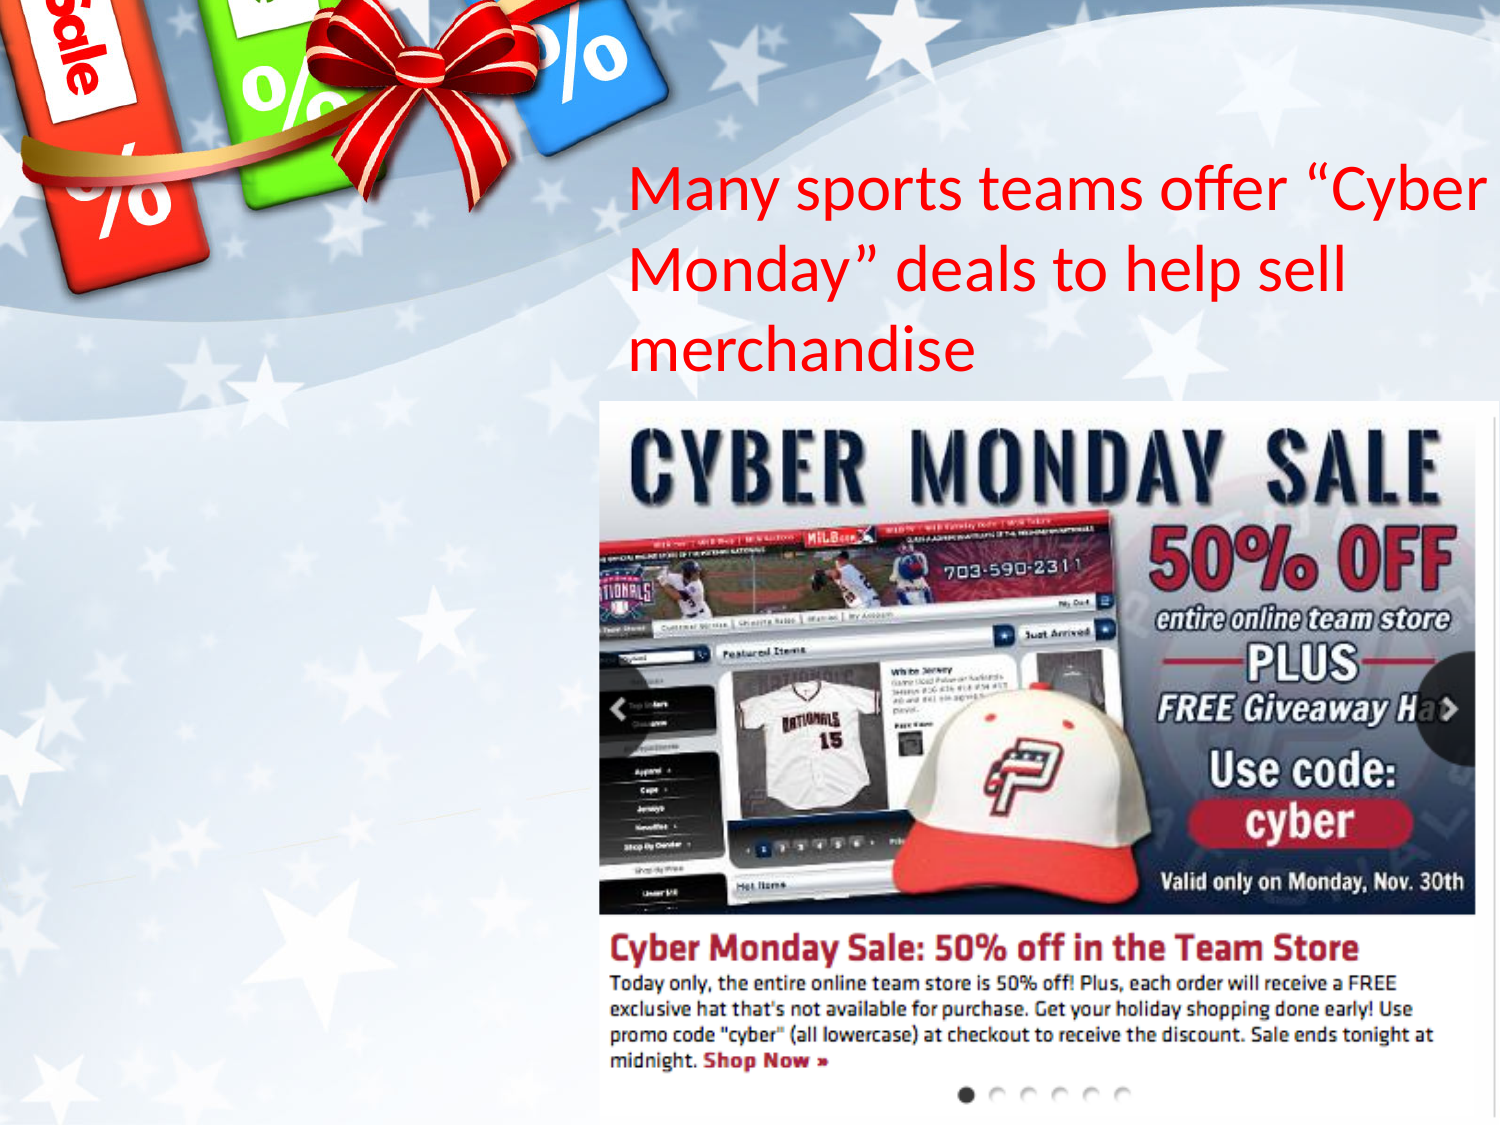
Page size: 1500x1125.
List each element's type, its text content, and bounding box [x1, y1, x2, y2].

picture [0, 0, 1500, 1125]
list Many sports teams offer “Cyber Monday” deals to help sell merchandise [612, 136, 1500, 400]
